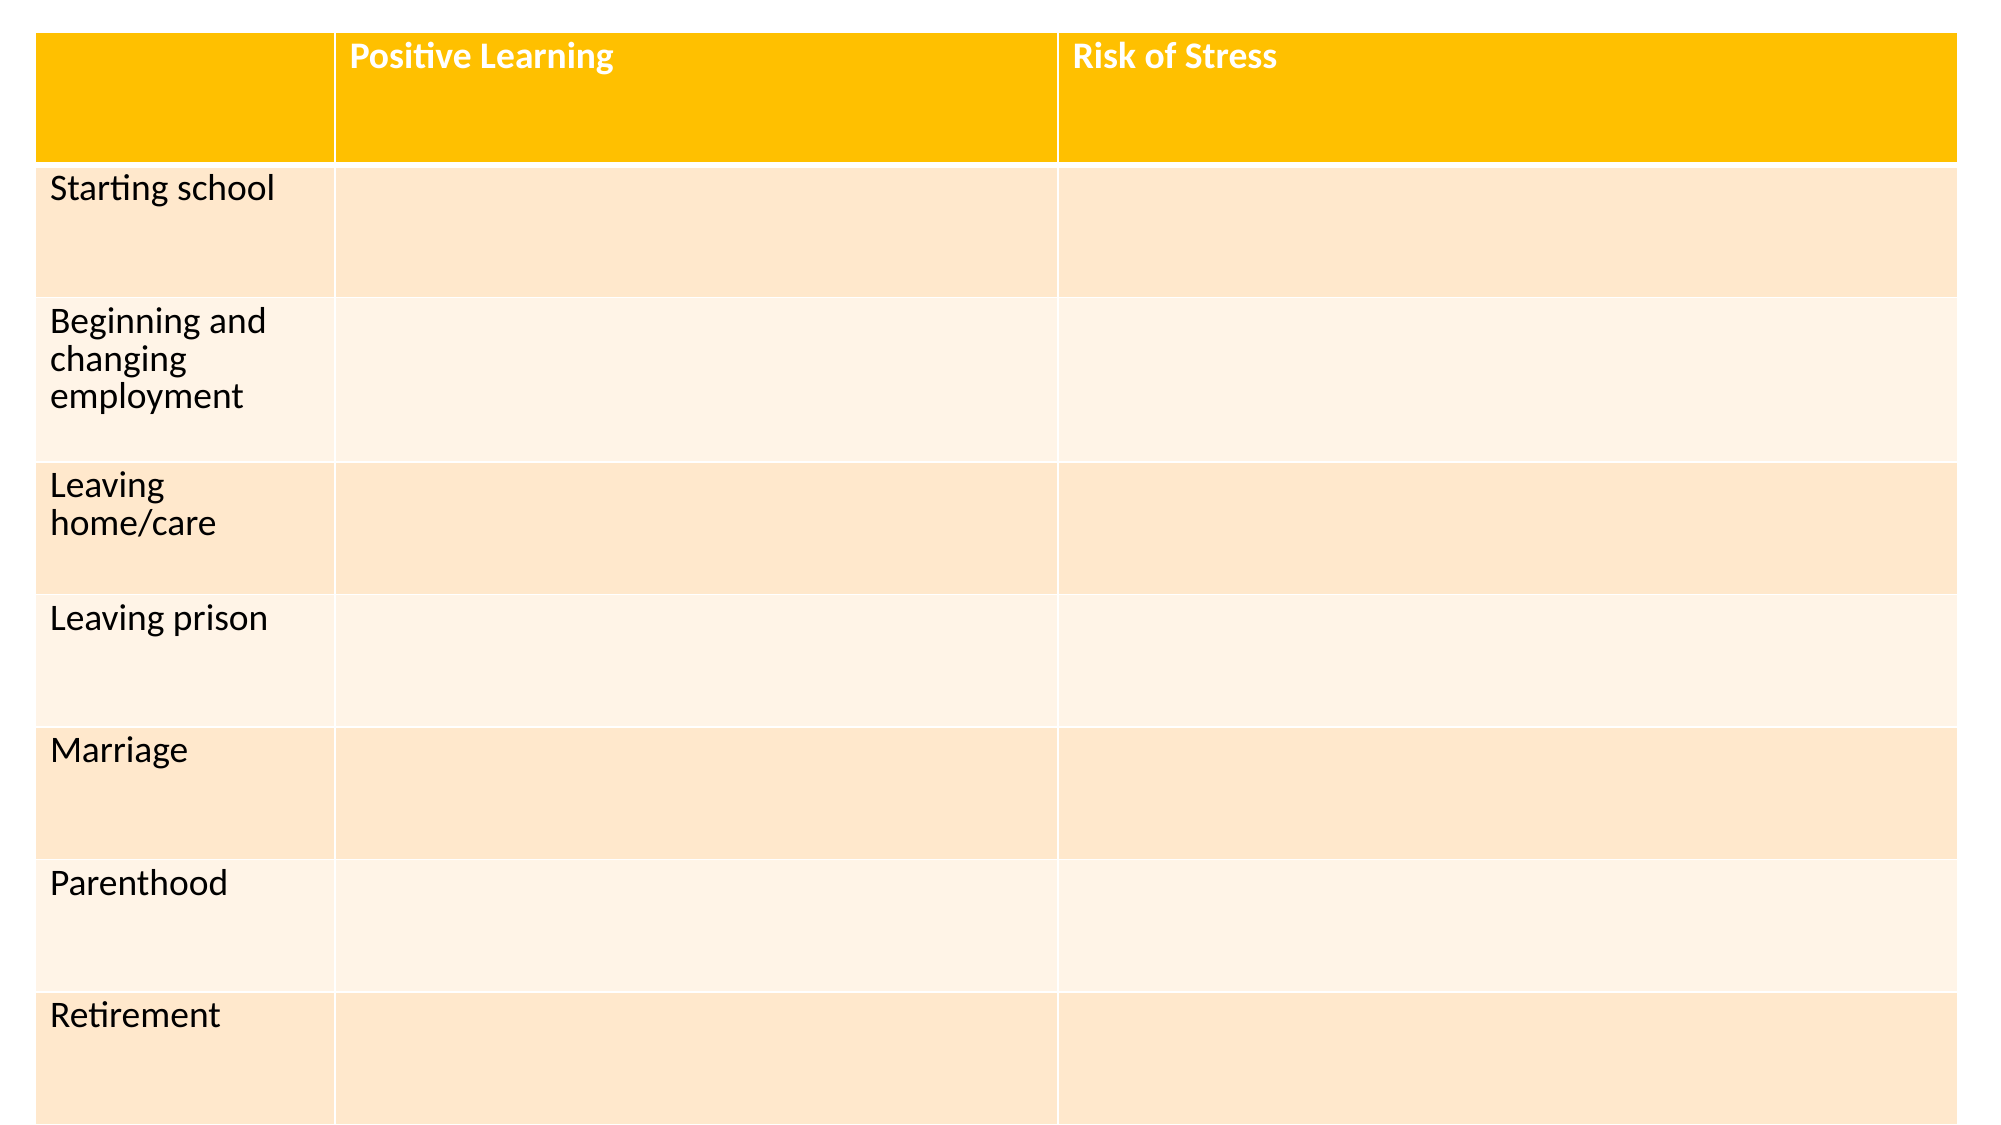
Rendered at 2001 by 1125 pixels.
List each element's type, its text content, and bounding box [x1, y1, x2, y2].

table_cell [1059, 860, 1957, 991]
table_cell [1059, 463, 1957, 594]
table_cell [1059, 298, 1957, 461]
table_cell [336, 860, 1057, 991]
table_cell Starting school [36, 168, 334, 297]
table_cell Beginning and changing employment [36, 298, 334, 461]
table_cell Retirement [36, 993, 334, 1124]
table_cell [336, 463, 1057, 594]
table_cell [1059, 595, 1957, 726]
table_cell [336, 298, 1057, 461]
table_cell Leaving home/care [36, 463, 334, 594]
table_cell Marriage [36, 728, 334, 859]
table_header Positive Learning [336, 33, 1057, 162]
table_cell [336, 595, 1057, 726]
table_cell [336, 993, 1057, 1124]
table_header [36, 33, 334, 162]
table_cell [336, 728, 1057, 859]
table_cell Parenthood [36, 860, 334, 991]
table_cell [1059, 728, 1957, 859]
table_header Risk of Stress [1059, 33, 1957, 162]
table_cell [1059, 168, 1957, 297]
table_cell [336, 168, 1057, 297]
table_cell Leaving prison [36, 595, 334, 726]
table_cell [1059, 993, 1957, 1124]
